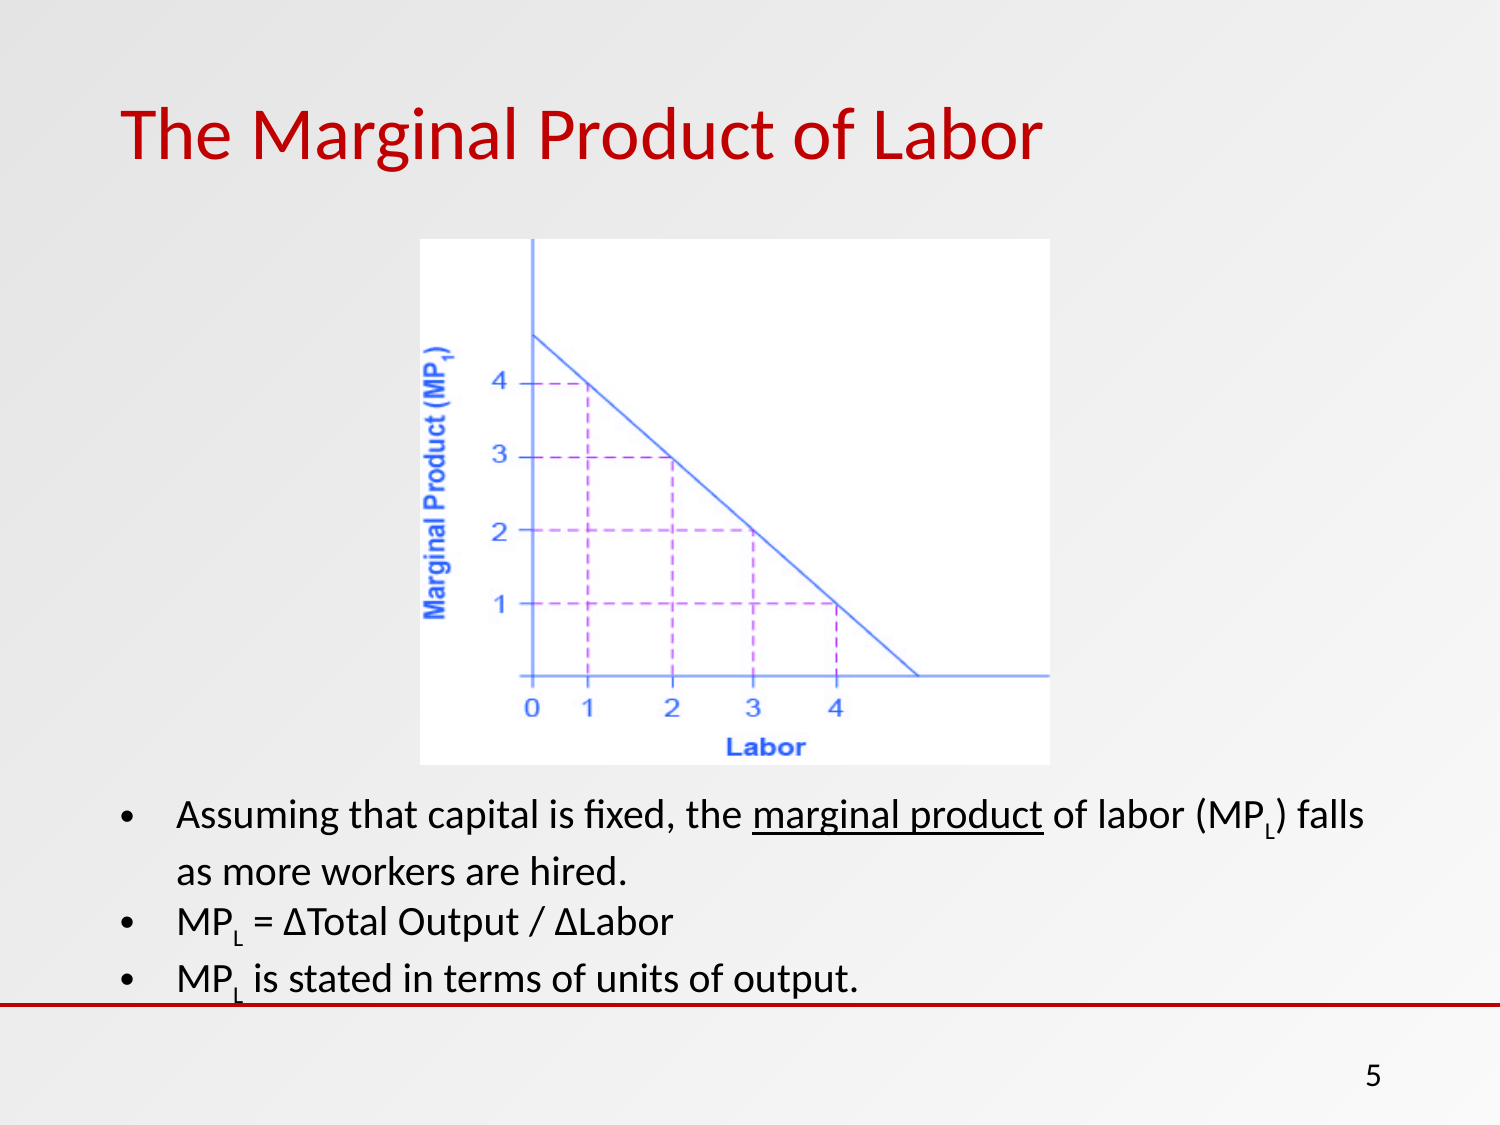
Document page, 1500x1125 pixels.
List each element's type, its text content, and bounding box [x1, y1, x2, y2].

title The Marginal Product of Labor [105, 45, 1395, 225]
picture [419, 239, 1050, 765]
slide_number 5 [1059, 1042, 1397, 1103]
text_box Assuming that capital is fixed, the marginal product of labor (MPL) falls as more workers are hired. MPL = ∆Total Output / ∆Labor MPL is stated in terms of units of output. [104, 1006, 1395, 1016]
text_box Assuming that capital is fixed, the marginal product of labor (MPL) falls as more workers are hired. MPL = ∆Total Output / ∆Labor MPL is stated in terms of units of output. [104, 779, 1395, 1004]
